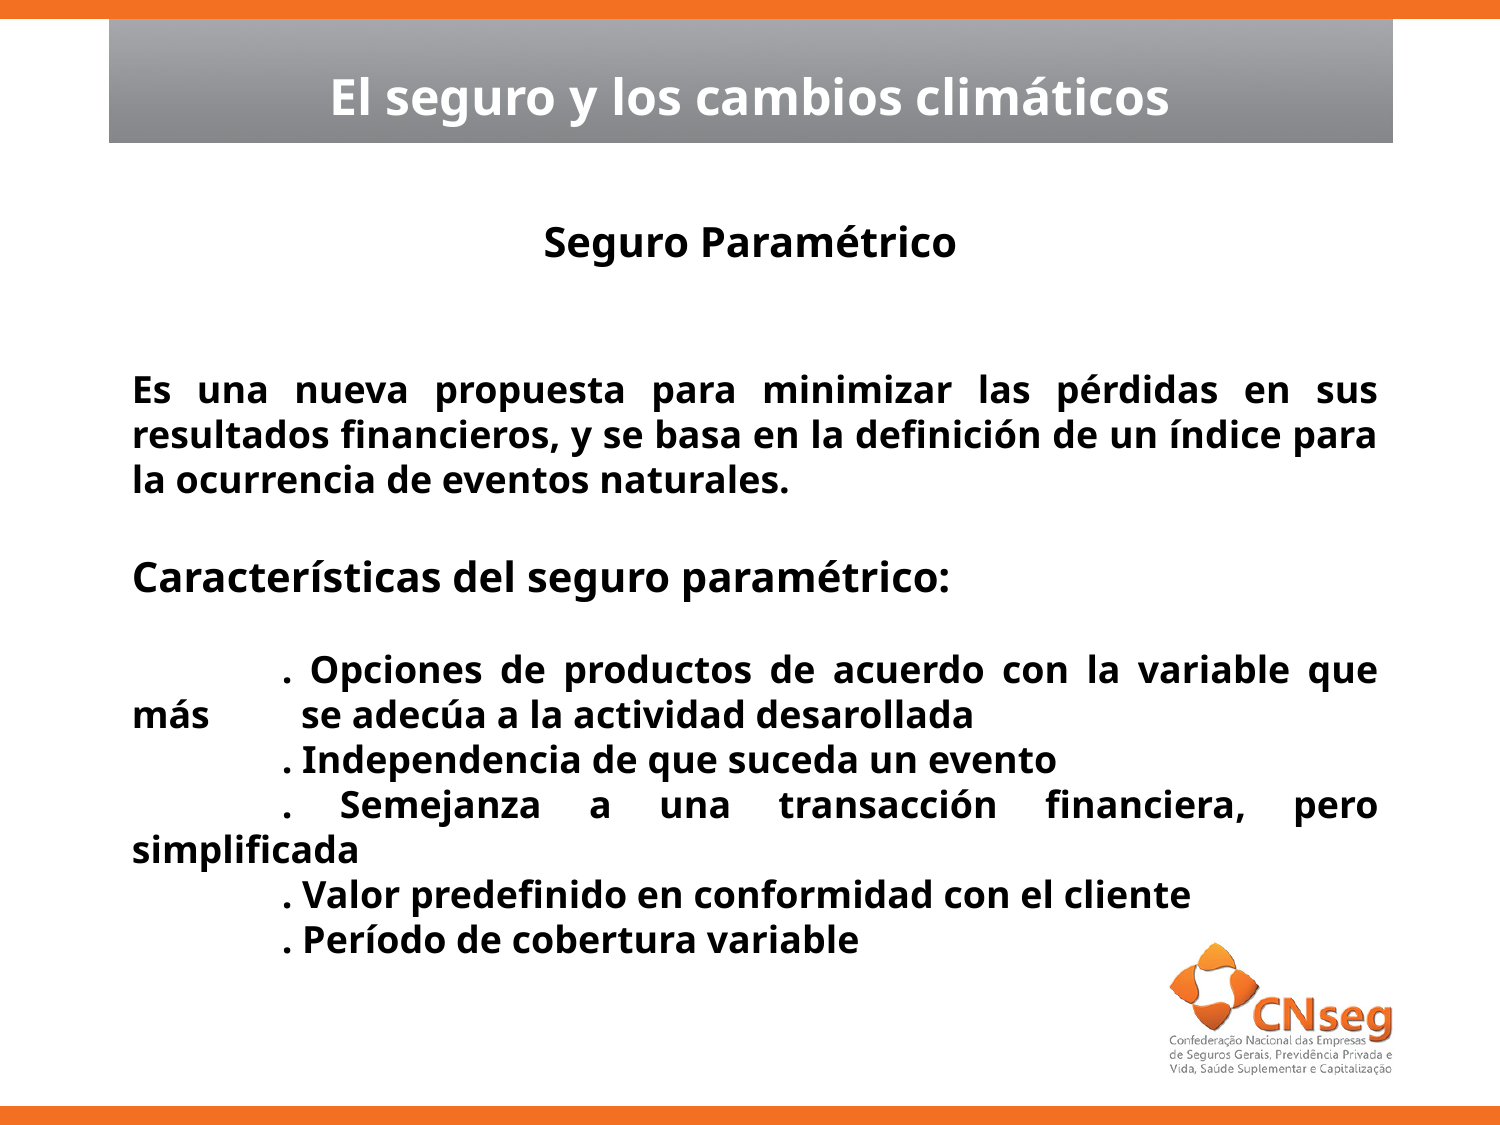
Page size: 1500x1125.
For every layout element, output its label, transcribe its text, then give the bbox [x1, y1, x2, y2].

text_box Seguro Paramétrico Es una nueva propuesta para minimizar las pérdidas en sus resultados financieros, y se basa en la definición de un índice para la ocurrencia de eventos naturales. Características del seguro paramétrico: . Opciones de productos de acuerdo con la variable que más se adecúa a la actividad desarollada . Independencia de que suceda un evento . Semejanza a una transacción financiera, pero simplificada . Valor predefinido en conformidad con el cliente . Período de cobertura variable [117, 208, 1395, 1125]
picture [0, 172, 1500, 1125]
text_box El seguro y los cambios climáticos [0, 19, 1500, 172]
picture [0, 0, 1500, 19]
